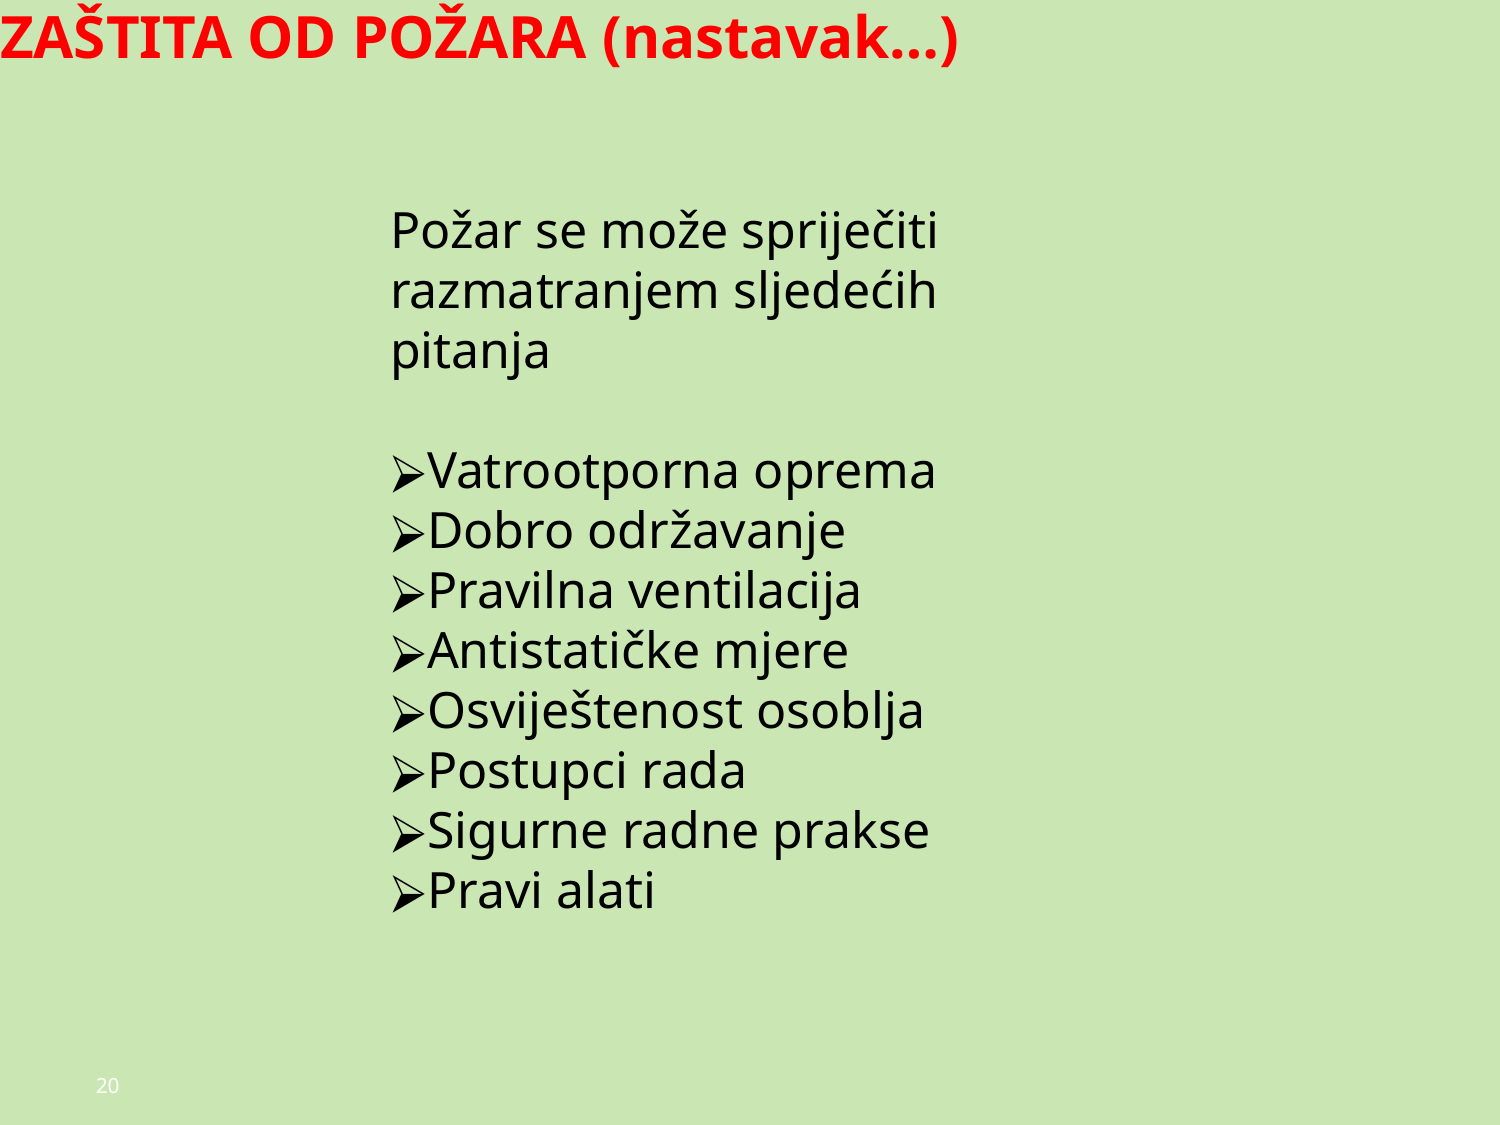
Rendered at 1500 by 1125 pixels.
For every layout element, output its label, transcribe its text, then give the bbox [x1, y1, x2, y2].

title ZAŠTITA OD POŽARA (nastavak…) [0, 0, 1010, 80]
text_box Požar se može spriječiti razmatranjem sljedećih pitanja Vatrootporna oprema Dobro održavanje Pravilna ventilacija Antistatičke mjere Osviještenost osoblja Postupci rada Sigurne radne prakse Pravi alati [374, 191, 1125, 927]
text_box 20 [95, 1073, 409, 1119]
